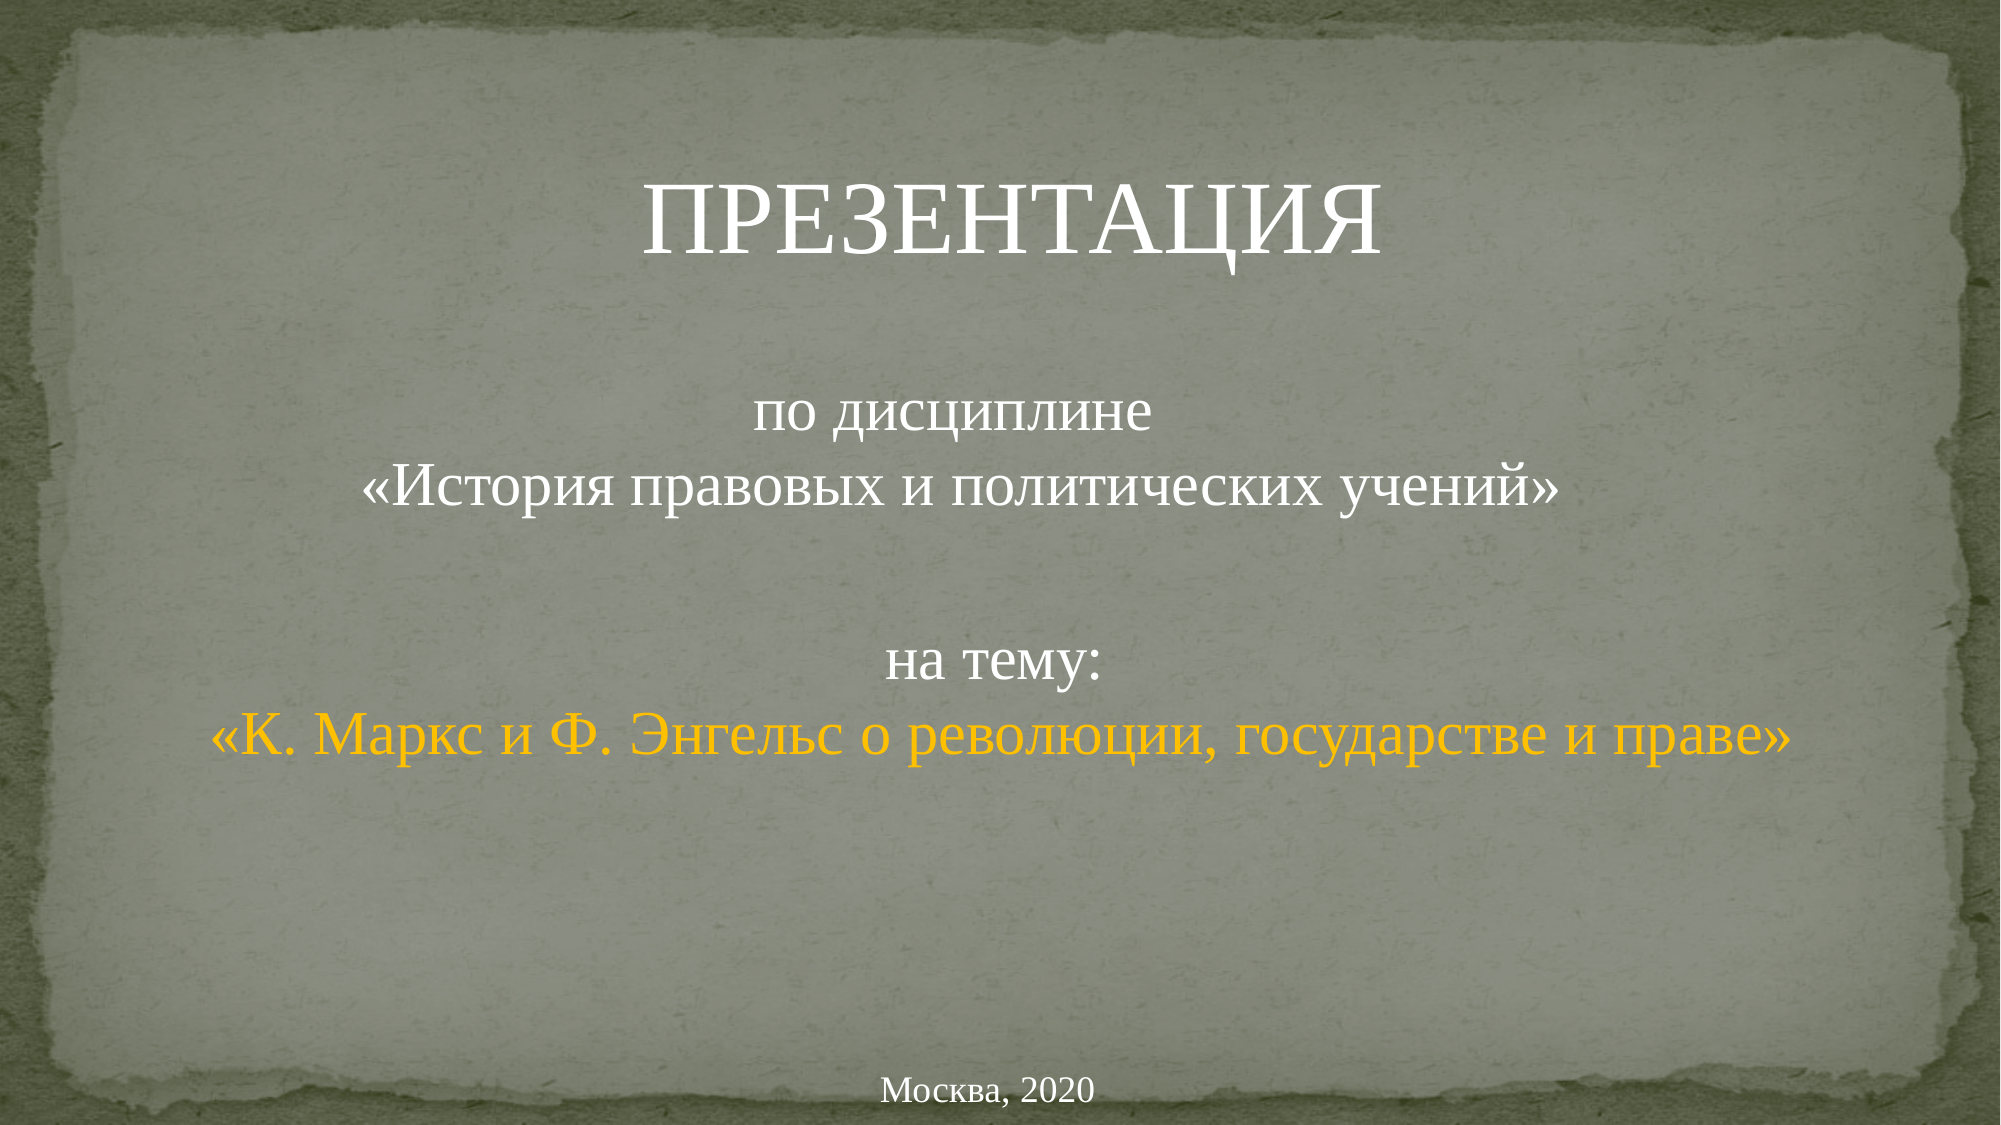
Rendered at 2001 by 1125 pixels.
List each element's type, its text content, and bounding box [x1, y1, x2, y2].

text_box на тему: «К. Маркс и Ф. Энгельс о революции, государстве и праве» [143, 609, 1862, 775]
text_box ПРЕЗЕНТАЦИЯ [354, 141, 1671, 282]
text_box по дисциплине «История правовых и политических учений» [143, 360, 1779, 526]
text_box Москва, 2020 [865, 1057, 1135, 1117]
